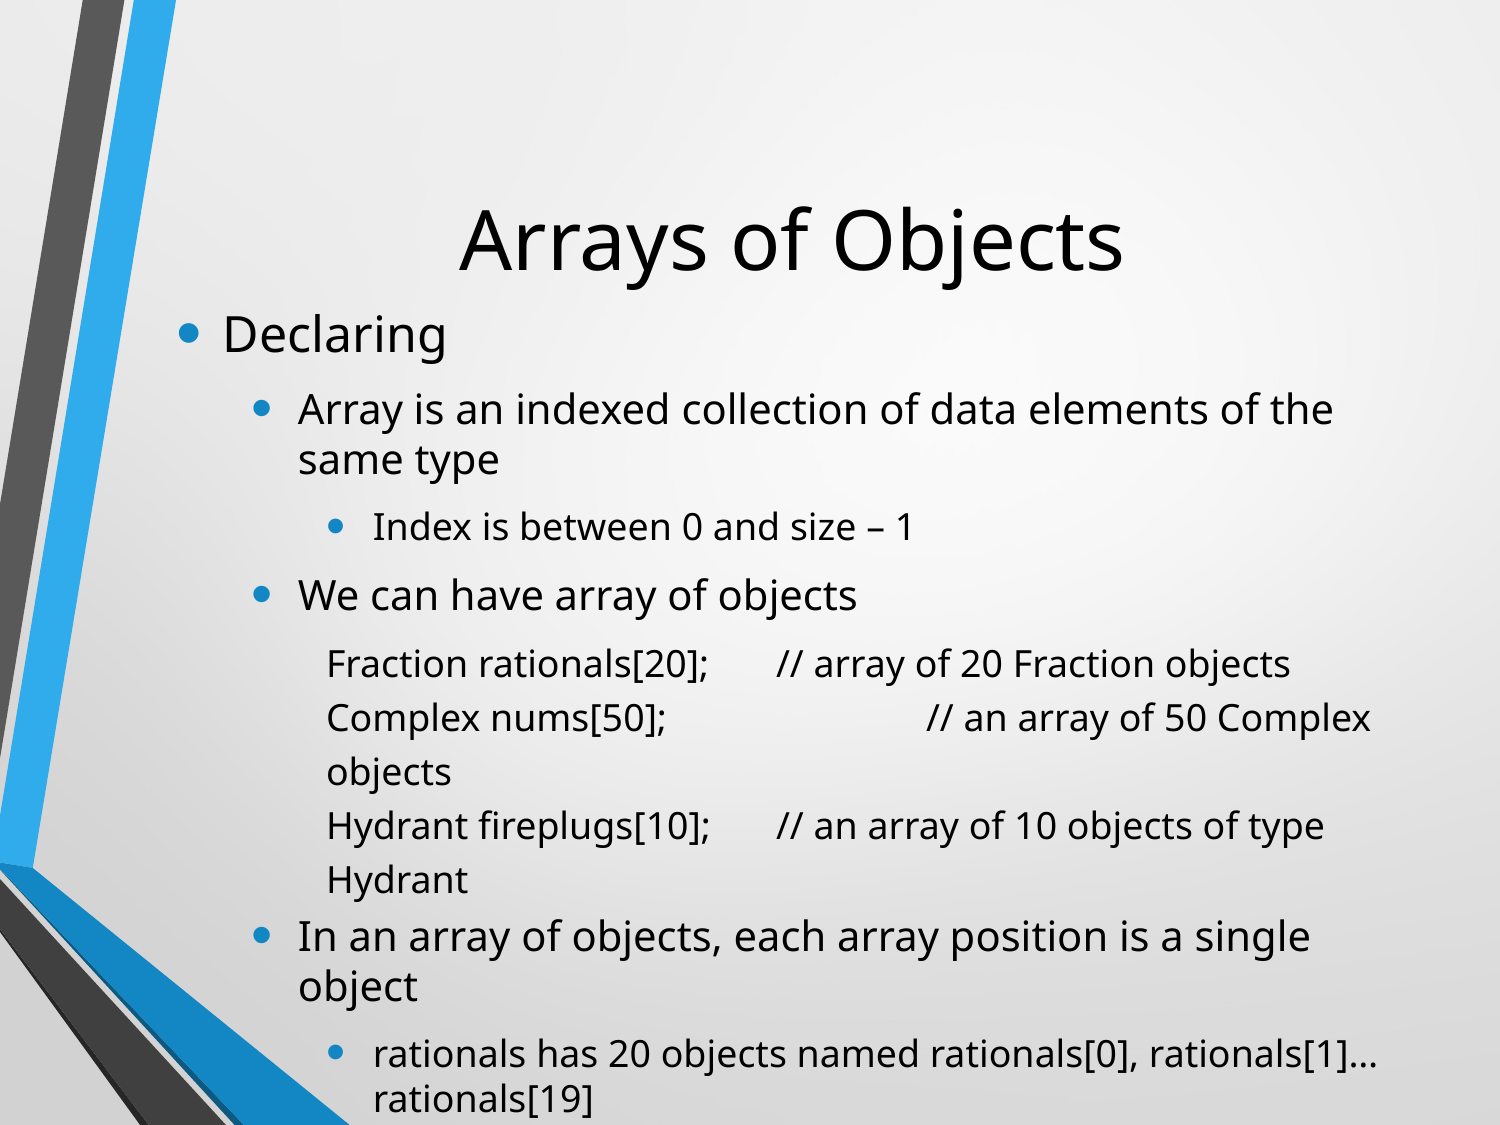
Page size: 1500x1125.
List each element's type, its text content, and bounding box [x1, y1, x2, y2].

title Arrays of Objects [161, 75, 1425, 400]
list Declaring Array is an indexed collection of data elements of the same type Index is between 0 and size – 1 We can have array of objects Fraction rationals[20]; // array of 20 Fraction objects Complex nums[50]; // an array of 50 Complex objects Hydrant fireplugs[10]; // an array of 10 objects of type Hydrant In an array of objects, each array position is a single object rationals has 20 objects named rationals[0], rationals[1]…rationals[19] [161, 437, 1425, 985]
